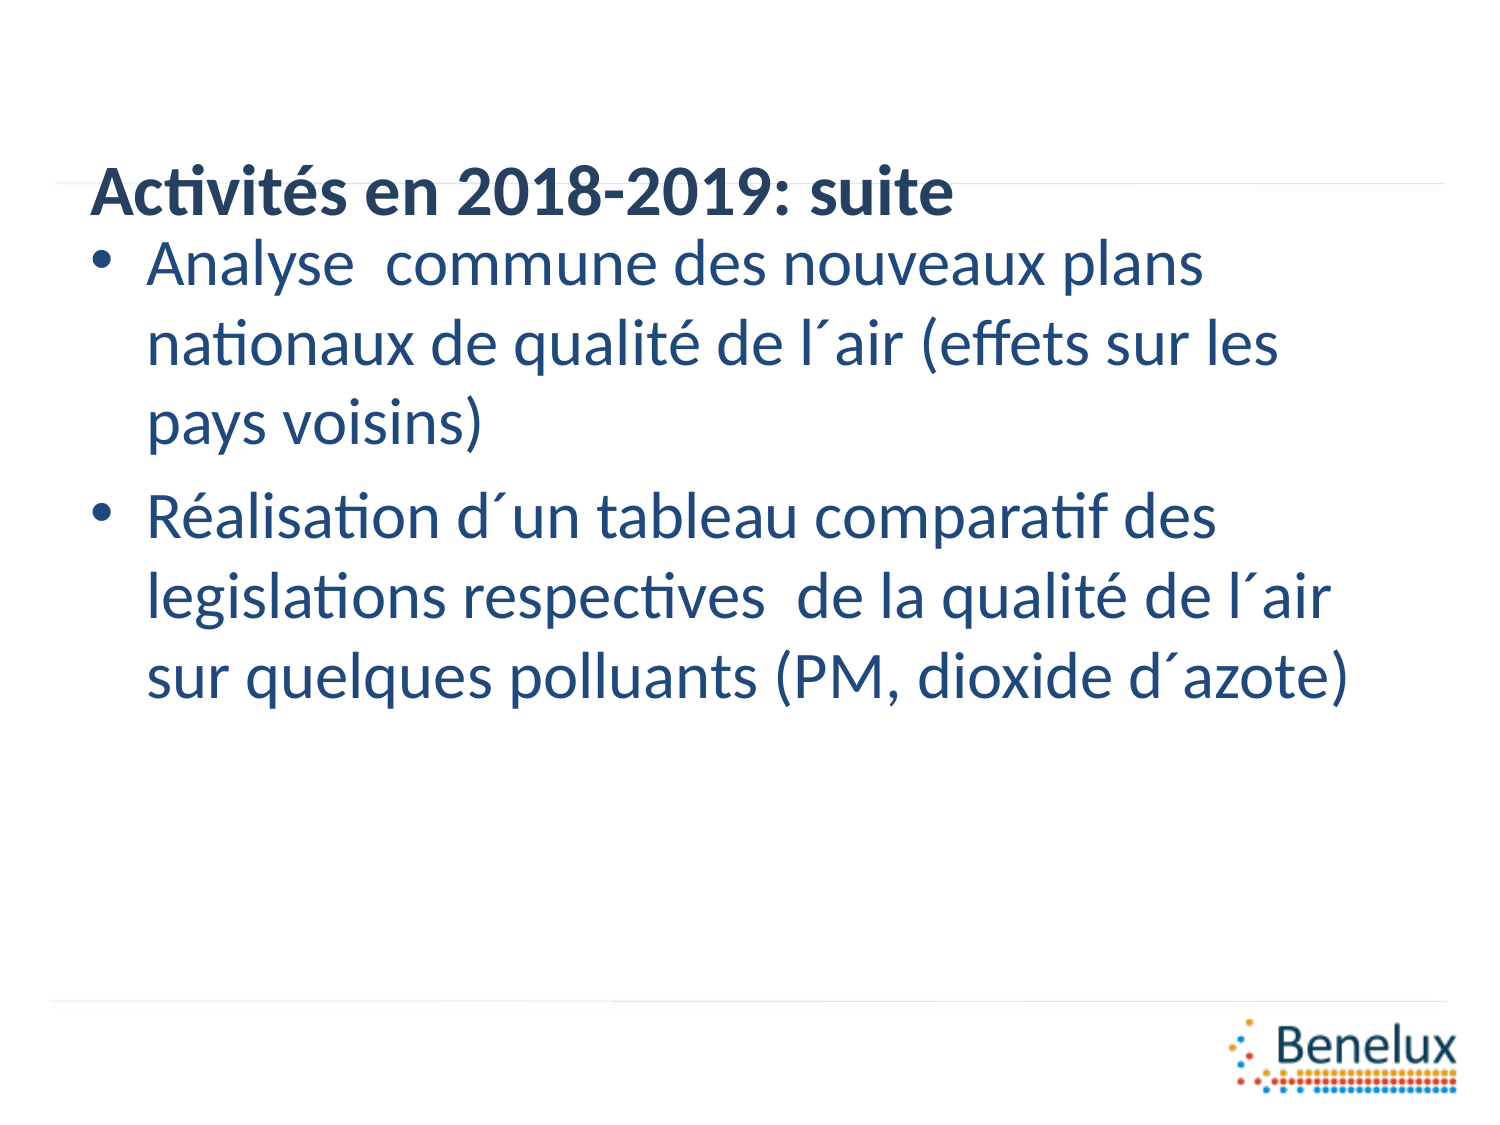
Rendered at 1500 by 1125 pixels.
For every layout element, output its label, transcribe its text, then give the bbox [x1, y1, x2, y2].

list Analyse commune des nouveaux plans nationaux de qualité de l´air (effets sur les pays voisins) Réalisation d´un tableau comparatif des legislations respectives de la qualité de l´air sur quelques polluants (PM, dioxide d´azote) [75, 210, 1425, 995]
title Activités en 2018-2019: suite [75, 45, 1425, 210]
picture [1204, 994, 1482, 1119]
